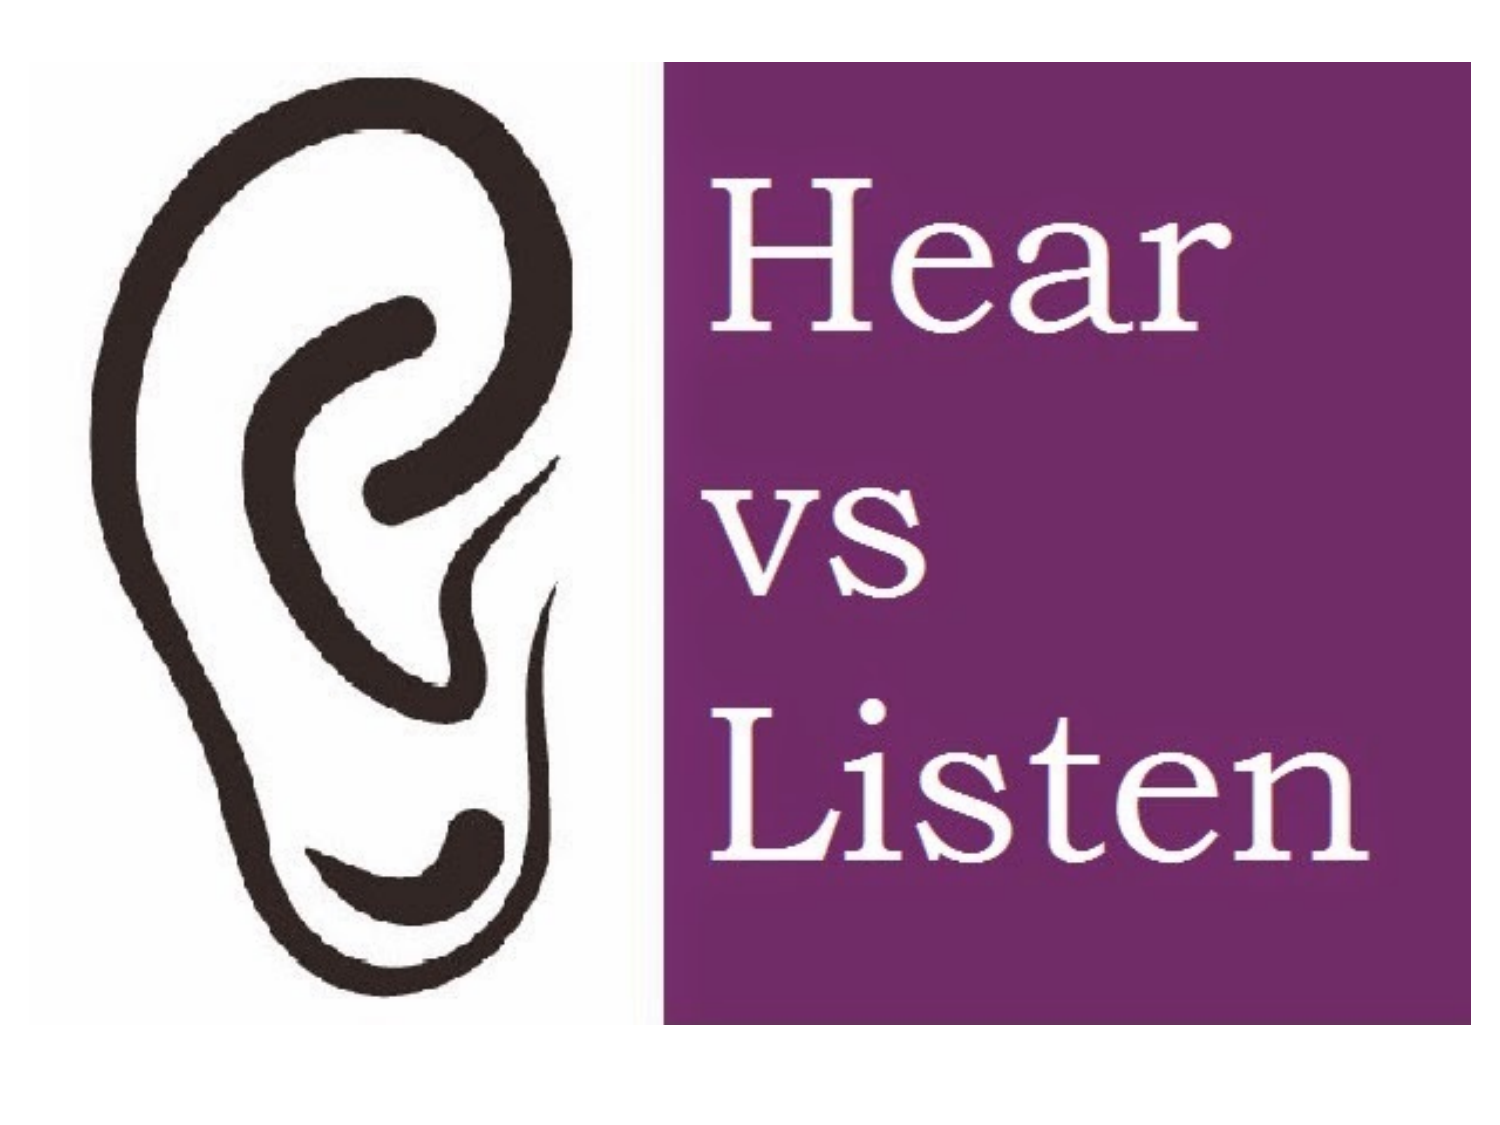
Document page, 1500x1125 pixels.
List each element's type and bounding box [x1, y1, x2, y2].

picture [29, 62, 1471, 1026]
